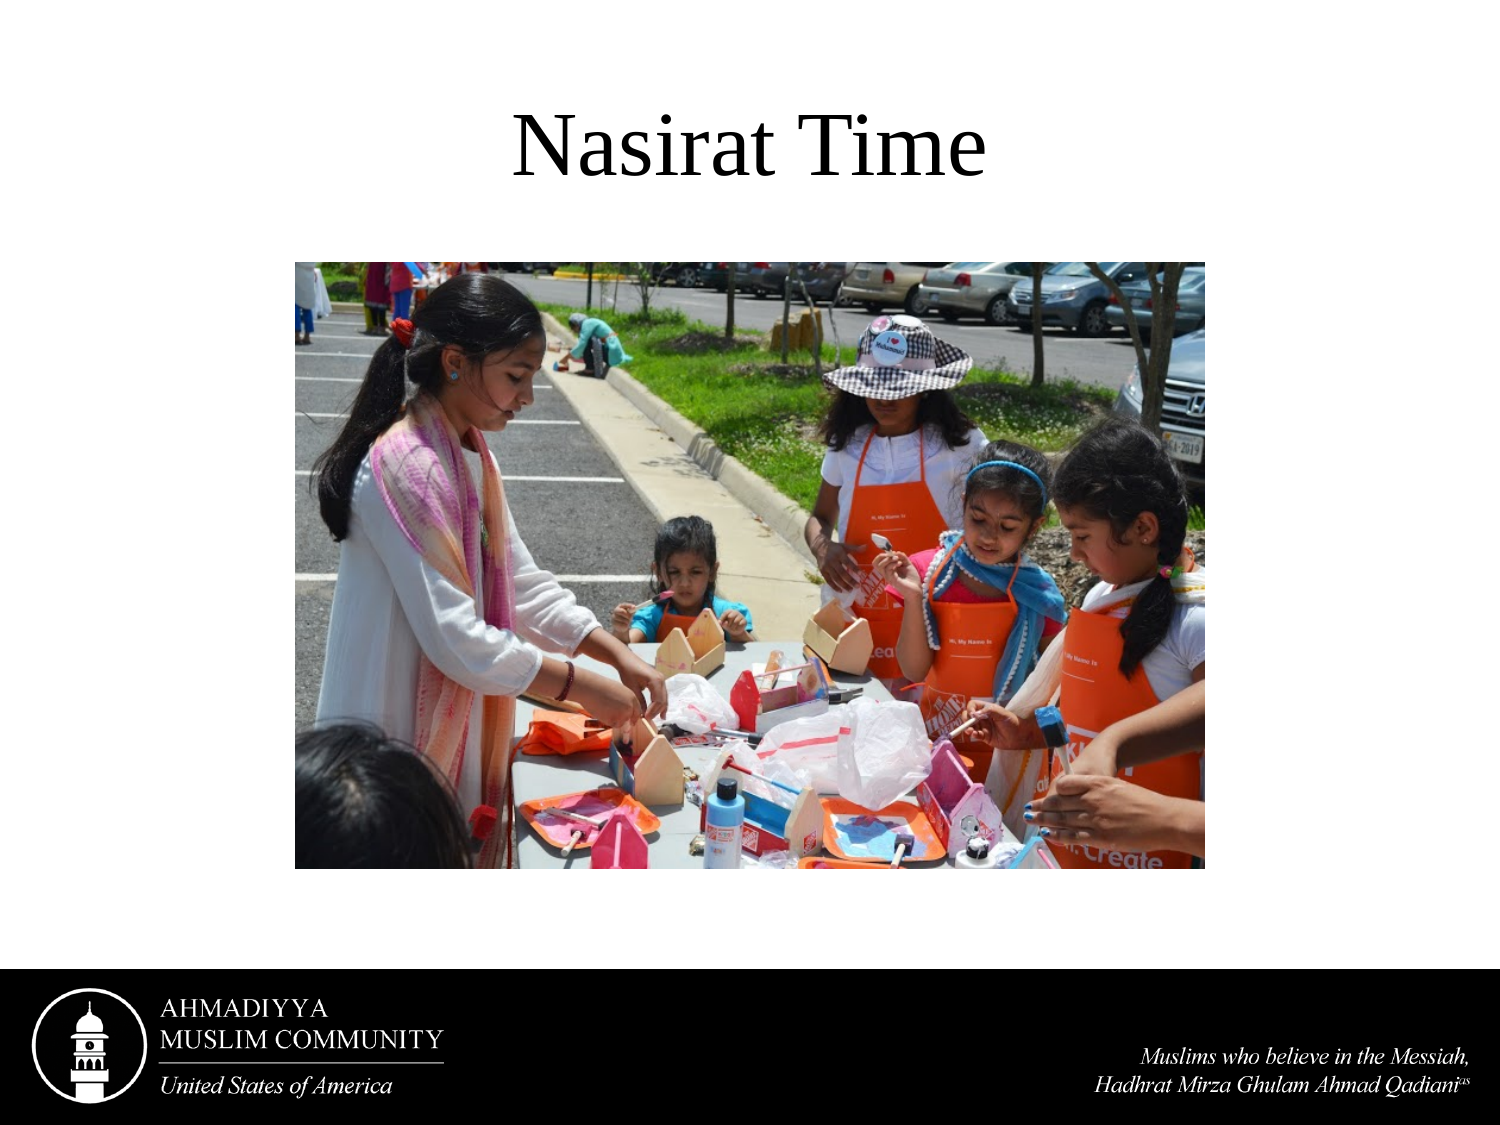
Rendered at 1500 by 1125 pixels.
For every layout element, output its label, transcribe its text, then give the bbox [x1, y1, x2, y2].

picture [0, 0, 1500, 1125]
title Nasirat Time [75, 45, 1425, 233]
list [294, 262, 1206, 870]
